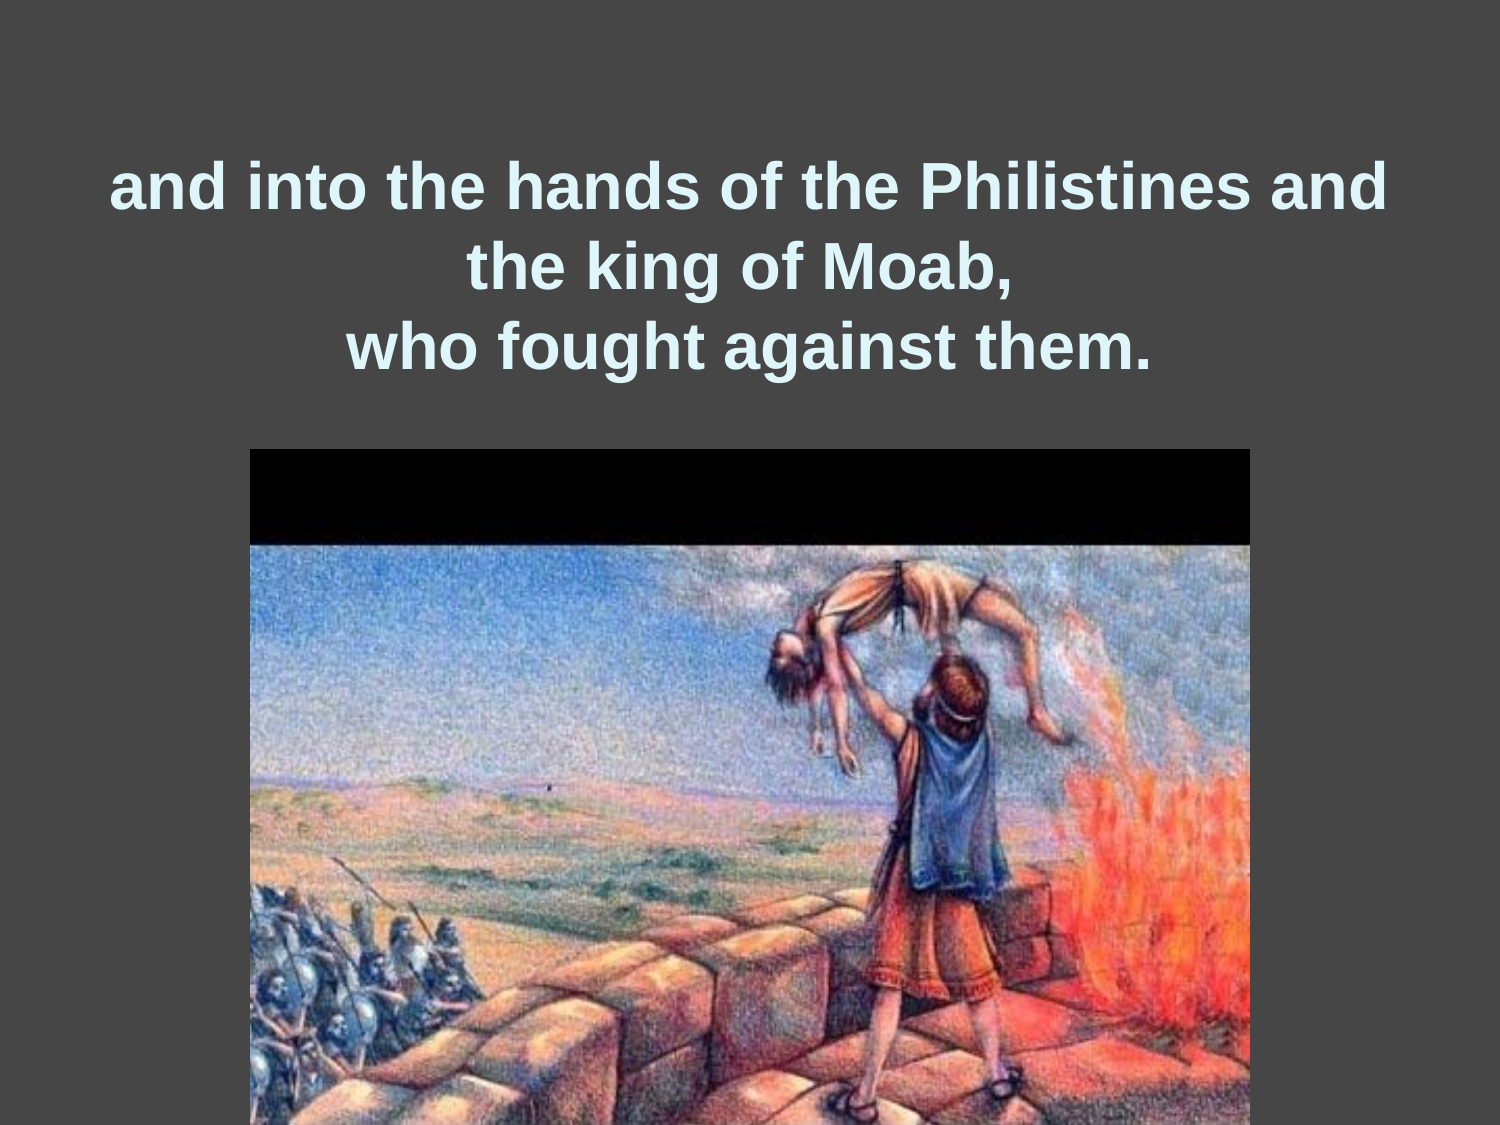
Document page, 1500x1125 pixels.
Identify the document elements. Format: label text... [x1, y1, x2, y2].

title and into the hands of the Philistines and the king of Moab, who fought against them. [50, 62, 1450, 463]
picture [250, 449, 1250, 1125]
